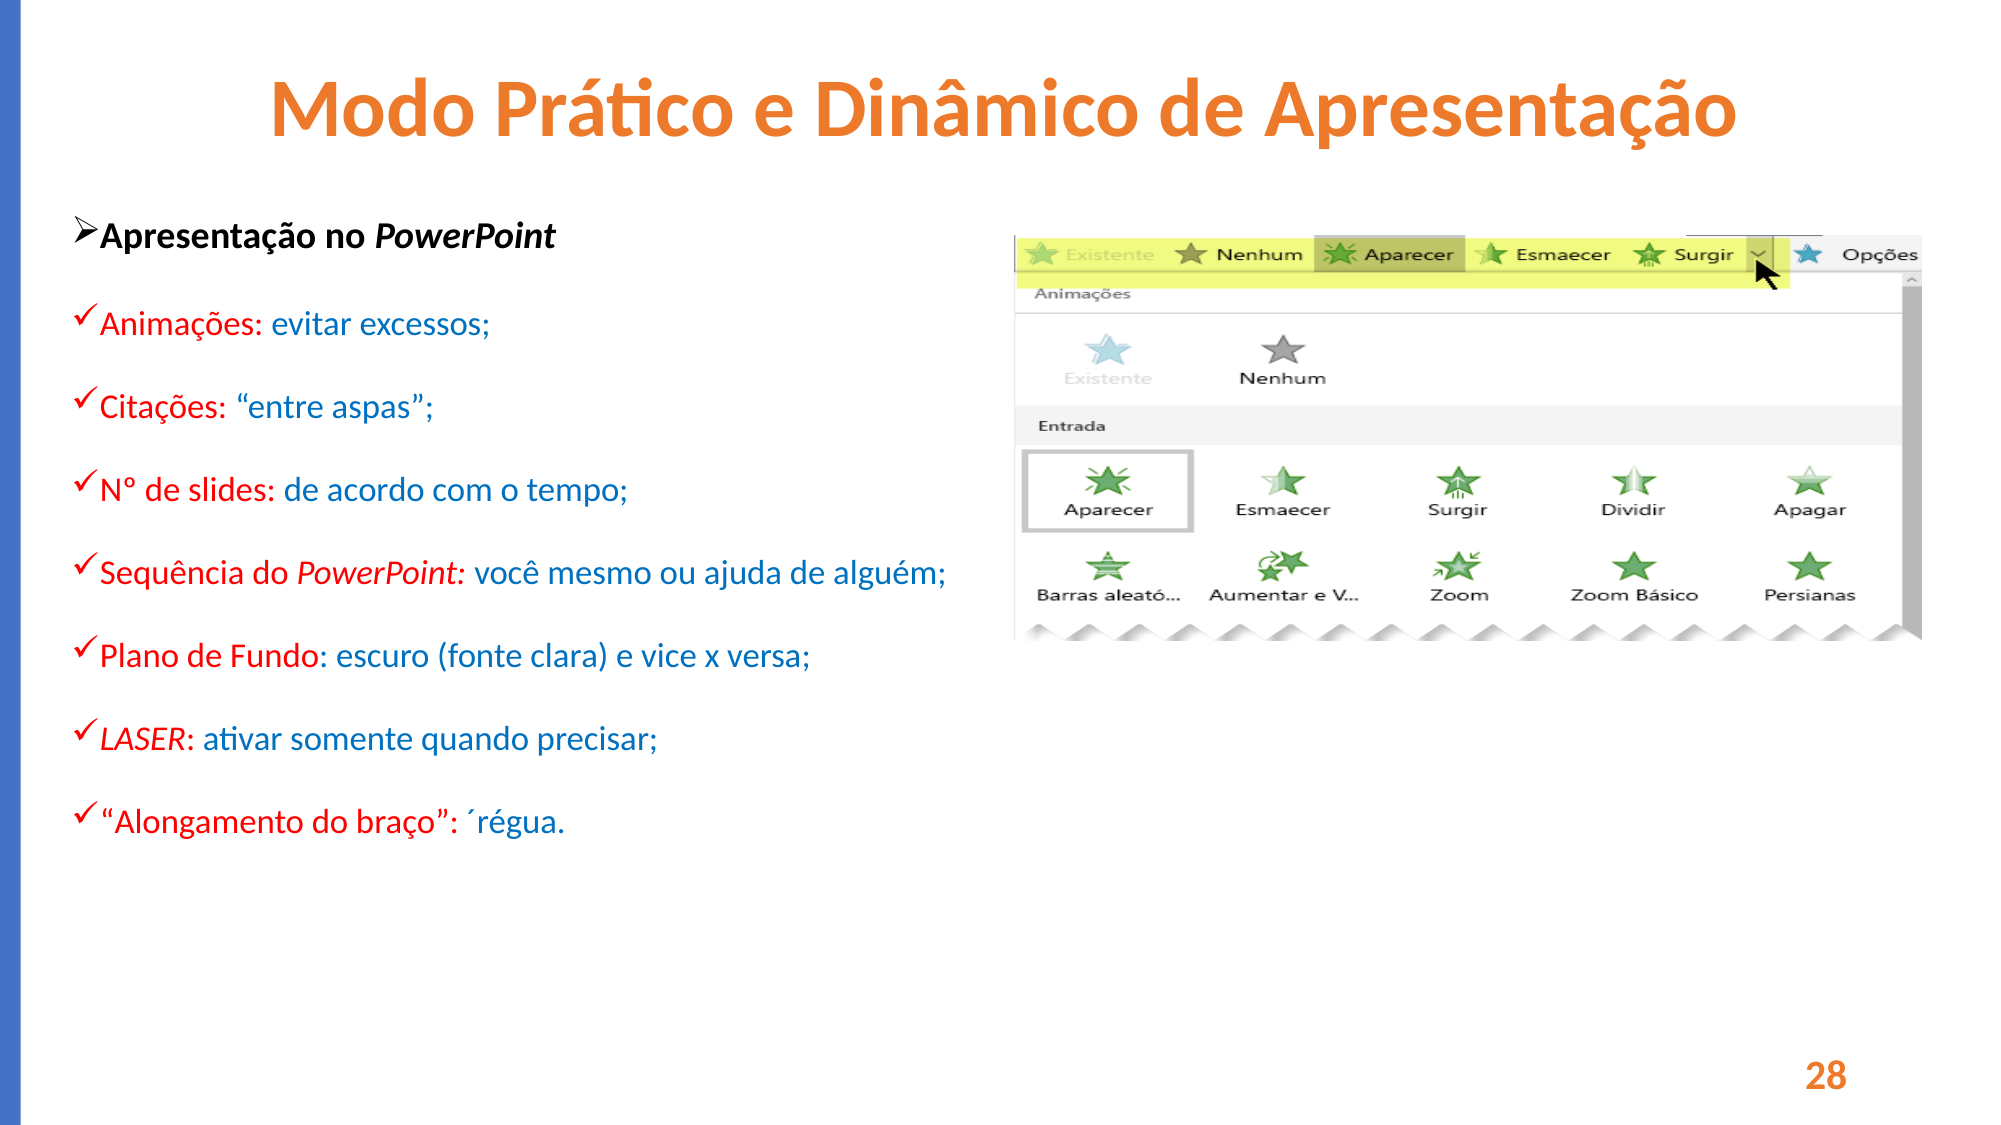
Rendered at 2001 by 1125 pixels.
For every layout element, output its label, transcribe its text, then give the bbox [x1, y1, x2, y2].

text_box [0, 0, 21, 1125]
slide_number 28 [1412, 1042, 1863, 1103]
list Apresentação no PowerPoint Animações: evitar excessos; Citações: “entre aspas”; Nº de slides: de acordo com o tempo; Sequência do PowerPoint: você mesmo ou ajuda de alguém; Plano de Fundo: escuro (fonte clara) e vice x versa; LASER: ativar somente quando precisar; “Alongamento do braço”: ´régua. [56, 208, 1952, 1089]
picture [1014, 235, 1922, 641]
title Modo Prático e Dinâmico de Apresentação [56, 56, 1952, 184]
